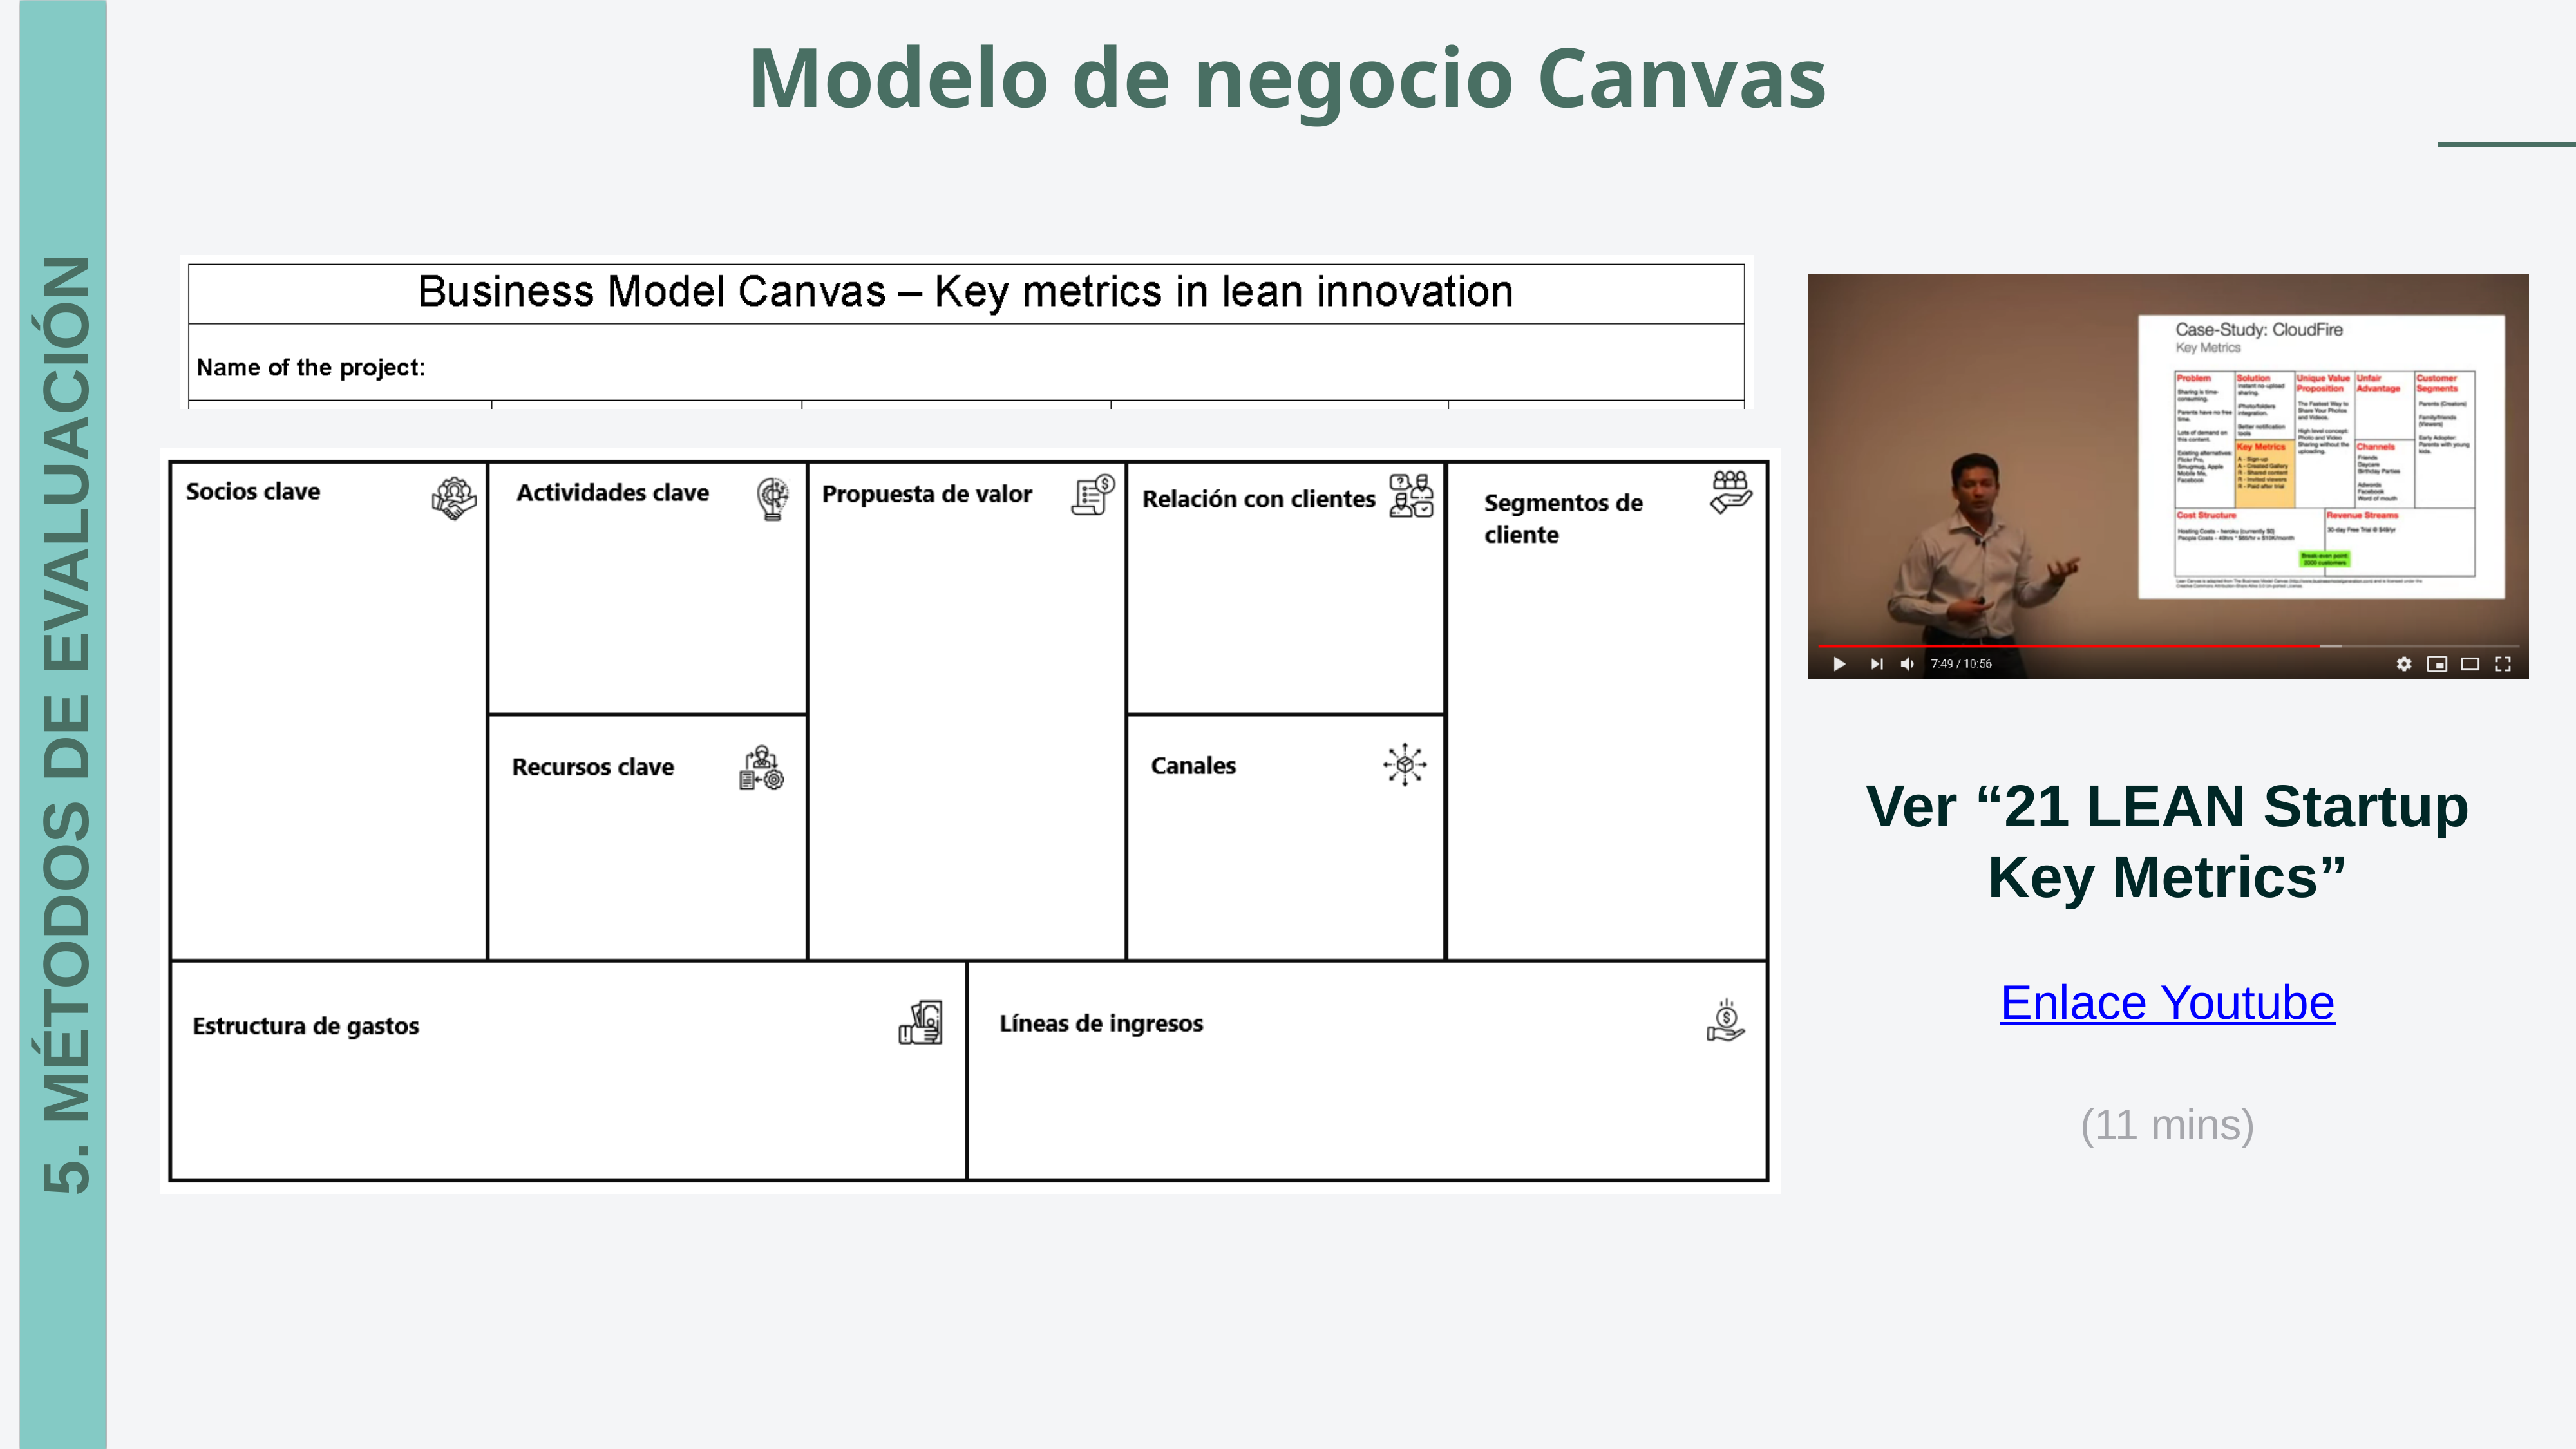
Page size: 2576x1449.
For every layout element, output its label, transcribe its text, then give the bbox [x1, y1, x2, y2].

text_box Enlace Youtube [1991, 966, 2346, 1071]
text_box (11 mins) [2070, 1092, 2266, 1153]
picture [160, 448, 1781, 1194]
title Modelo de negocio Canvas [147, 41, 2429, 176]
picture [180, 254, 1754, 409]
picture [1808, 274, 2529, 679]
text_box 5. MÉTODOS DE EVALUACIÓN [20, 0, 106, 1449]
text_box Ver “21 LEAN Startup Key Metrics” [1816, 762, 2521, 914]
